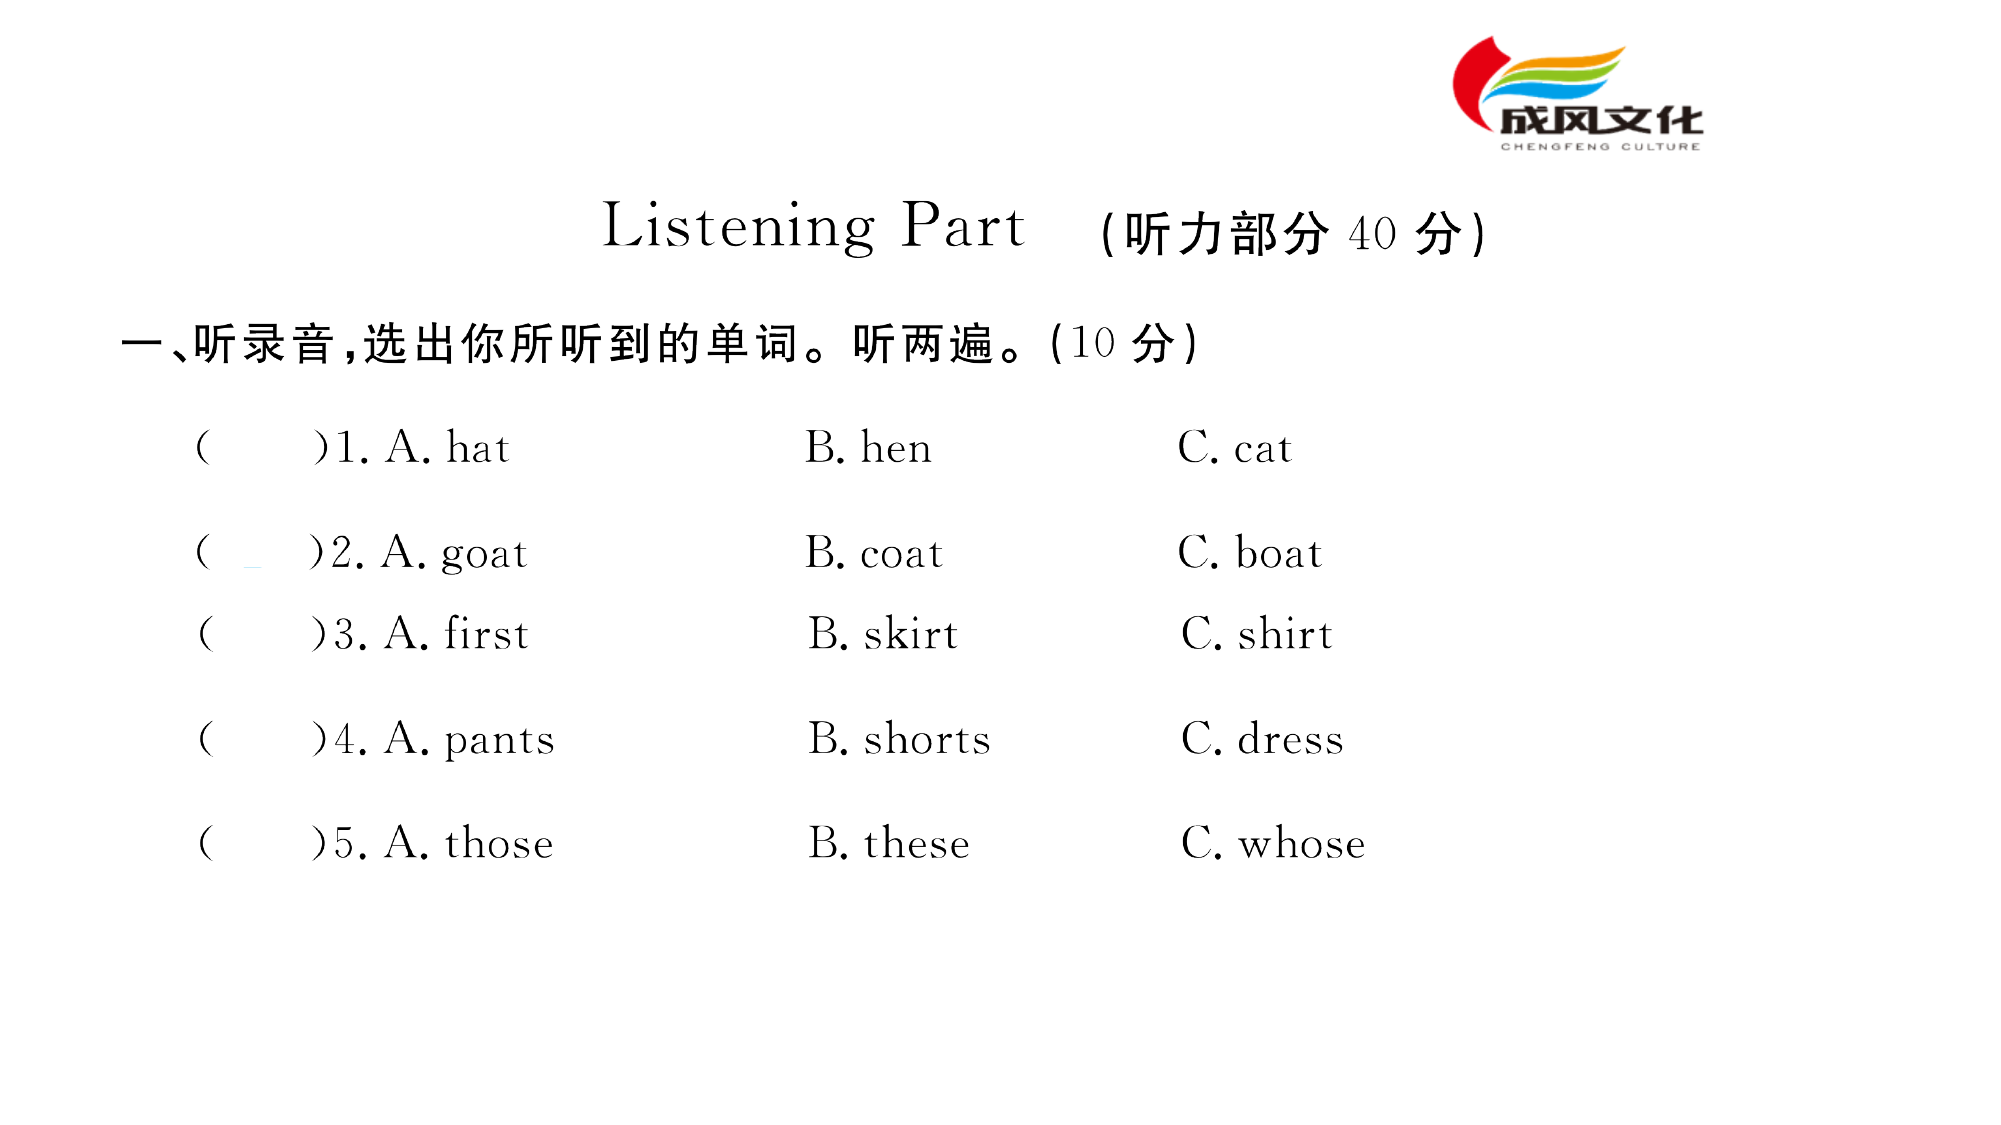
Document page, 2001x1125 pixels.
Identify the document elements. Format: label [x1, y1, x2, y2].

picture [118, 30, 2000, 906]
